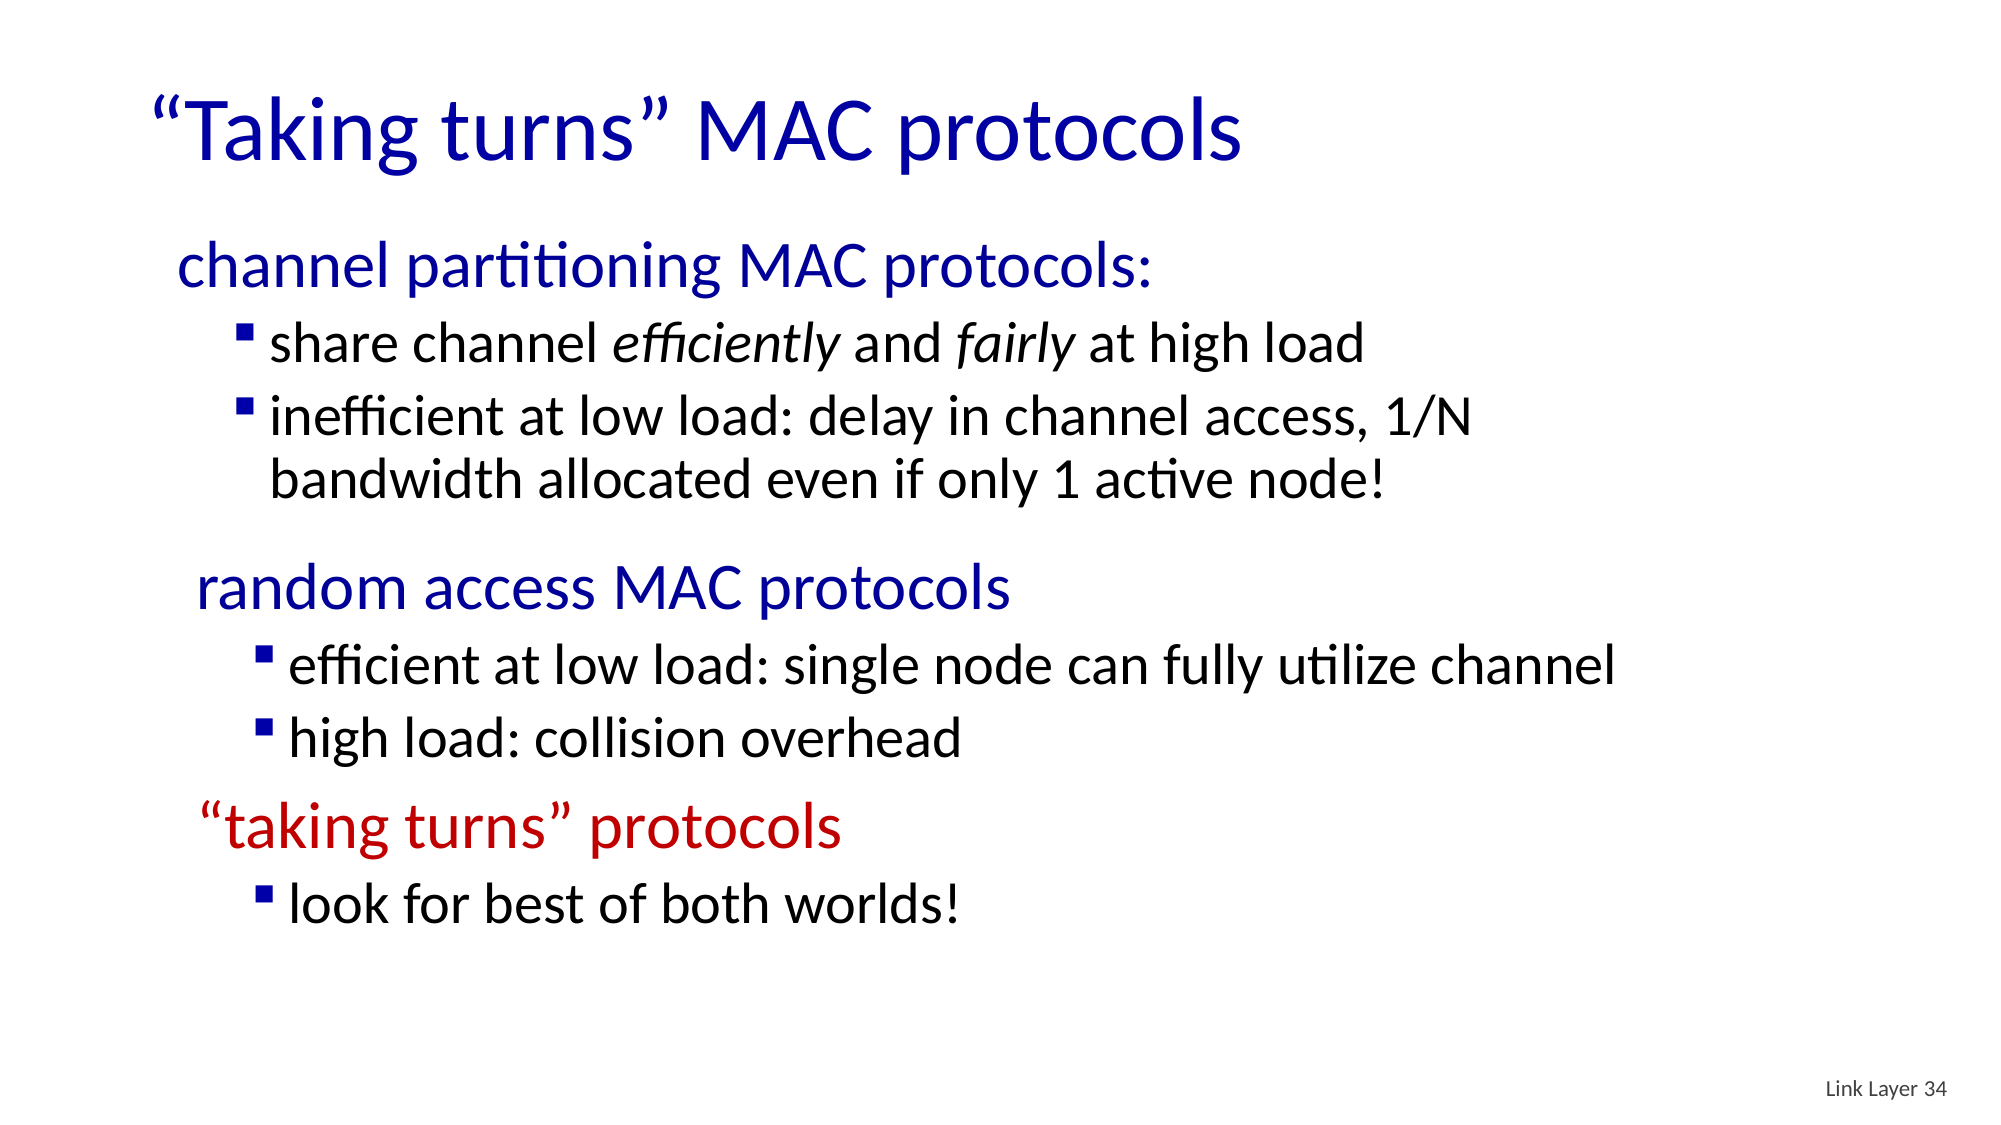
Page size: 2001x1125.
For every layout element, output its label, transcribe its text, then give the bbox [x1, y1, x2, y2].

slide_number Link Layer 34 [1512, 1056, 1963, 1117]
text_box random access MAC protocols efficient at low load: single node can fully utilize channel high load: collision overhead “taking turns” protocols look for best of both worlds! [159, 543, 1875, 959]
title “Taking turns” MAC protocols [131, 57, 1857, 205]
text_box channel partitioning MAC protocols: share channel efficiently and fairly at high load inefficient at low load: delay in channel access, 1/N bandwidth allocated even if only 1 active node! [140, 222, 1650, 675]
